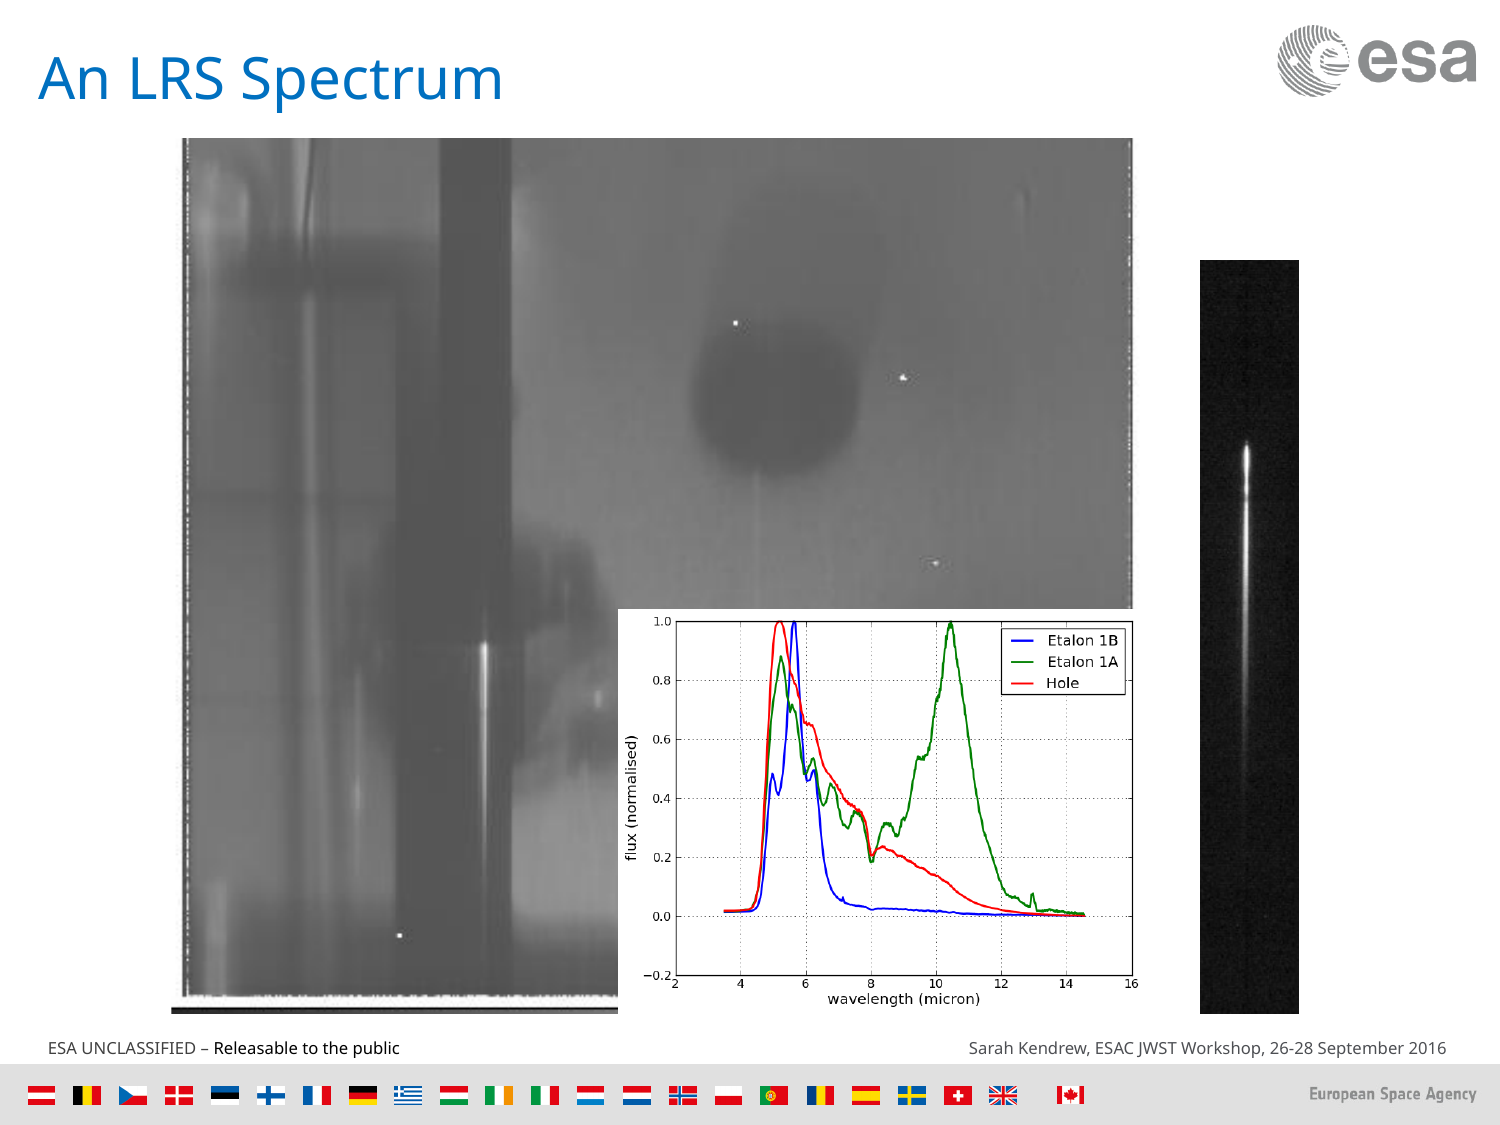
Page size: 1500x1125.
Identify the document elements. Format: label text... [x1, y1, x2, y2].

picture [1277, 25, 1477, 109]
picture [1200, 260, 1299, 1015]
picture [0, 1064, 1500, 1125]
picture [617, 609, 1146, 1015]
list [170, 137, 1146, 1015]
title An LRS Spectrum [23, 32, 1201, 119]
